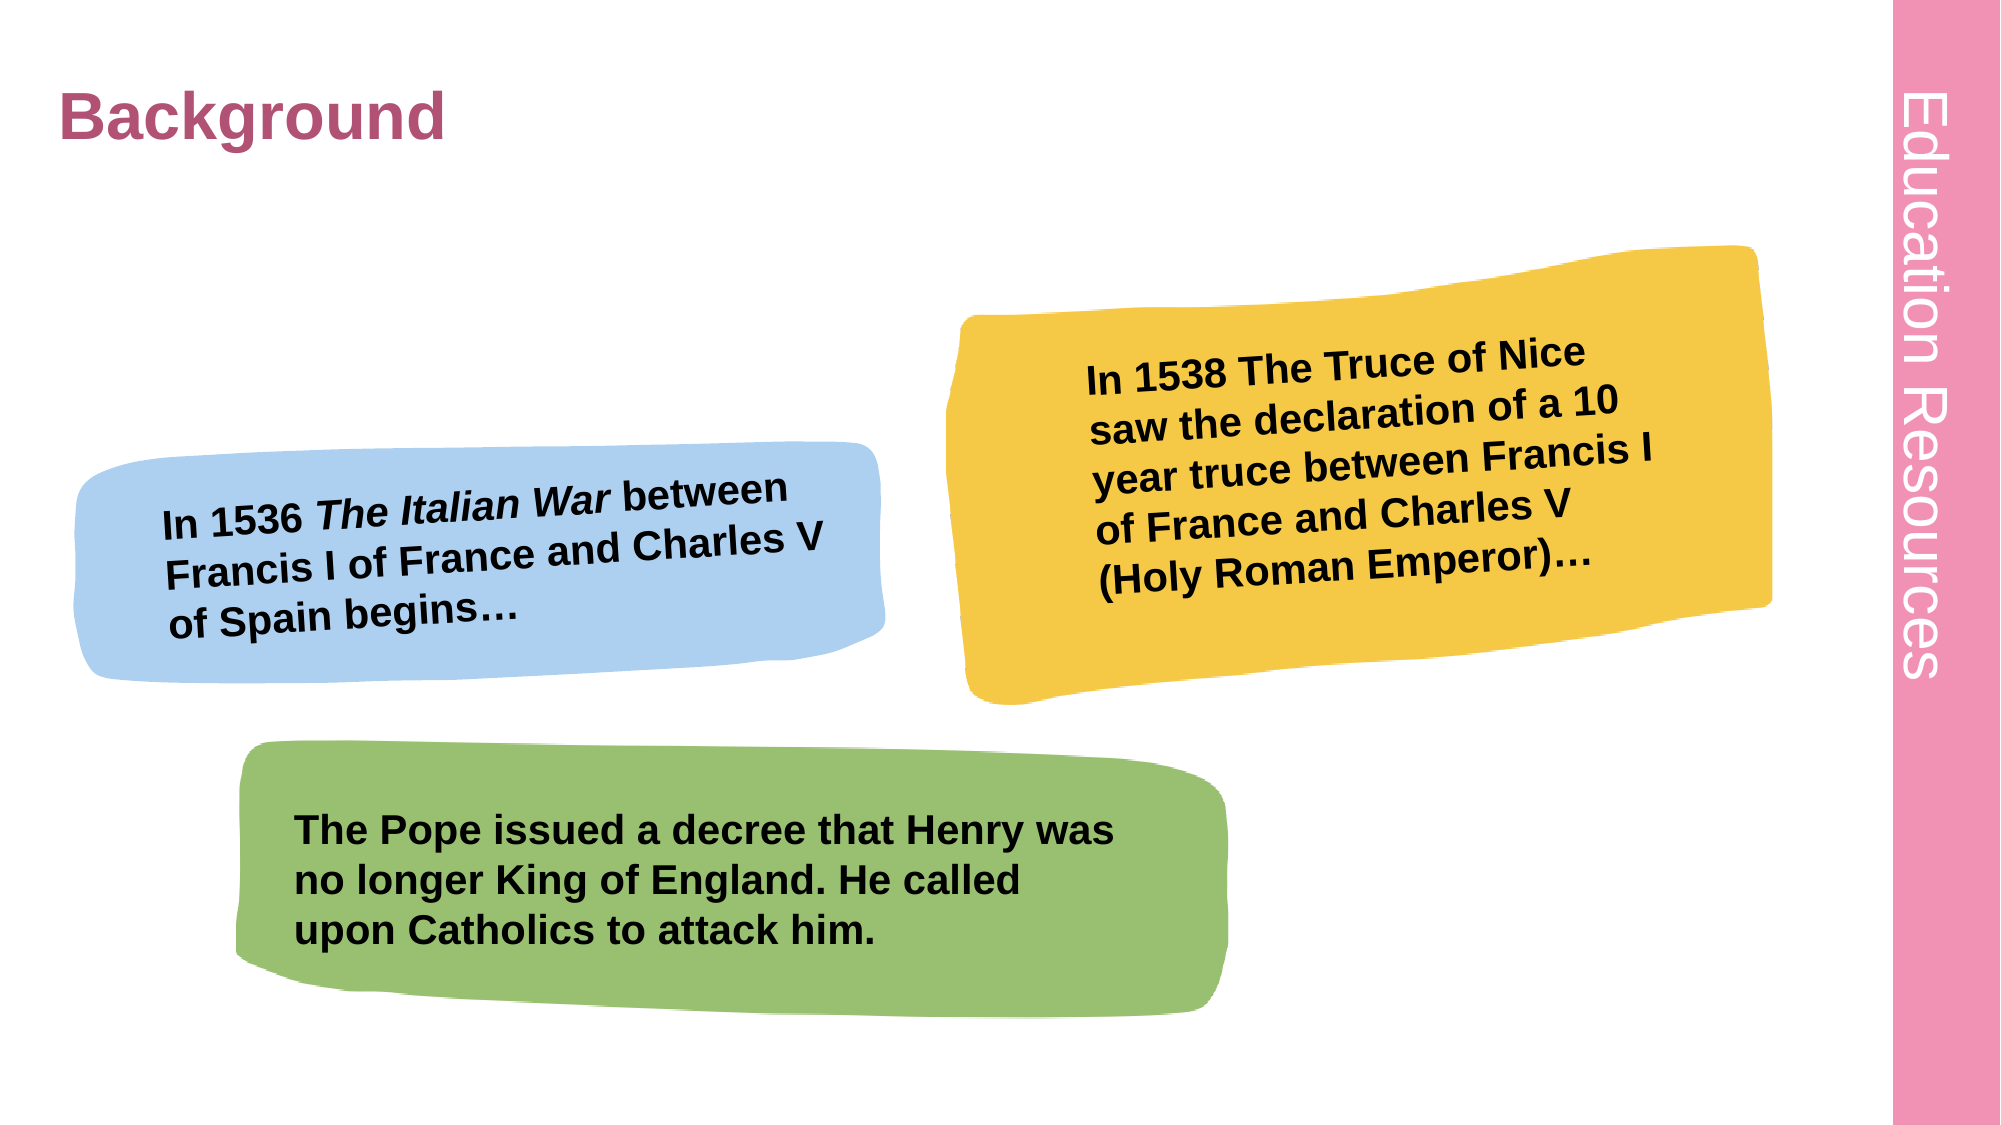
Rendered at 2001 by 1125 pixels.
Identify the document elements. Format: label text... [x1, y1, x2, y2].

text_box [946, 245, 1773, 707]
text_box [233, 740, 1229, 1019]
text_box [73, 441, 886, 684]
title Background [58, 59, 1863, 177]
